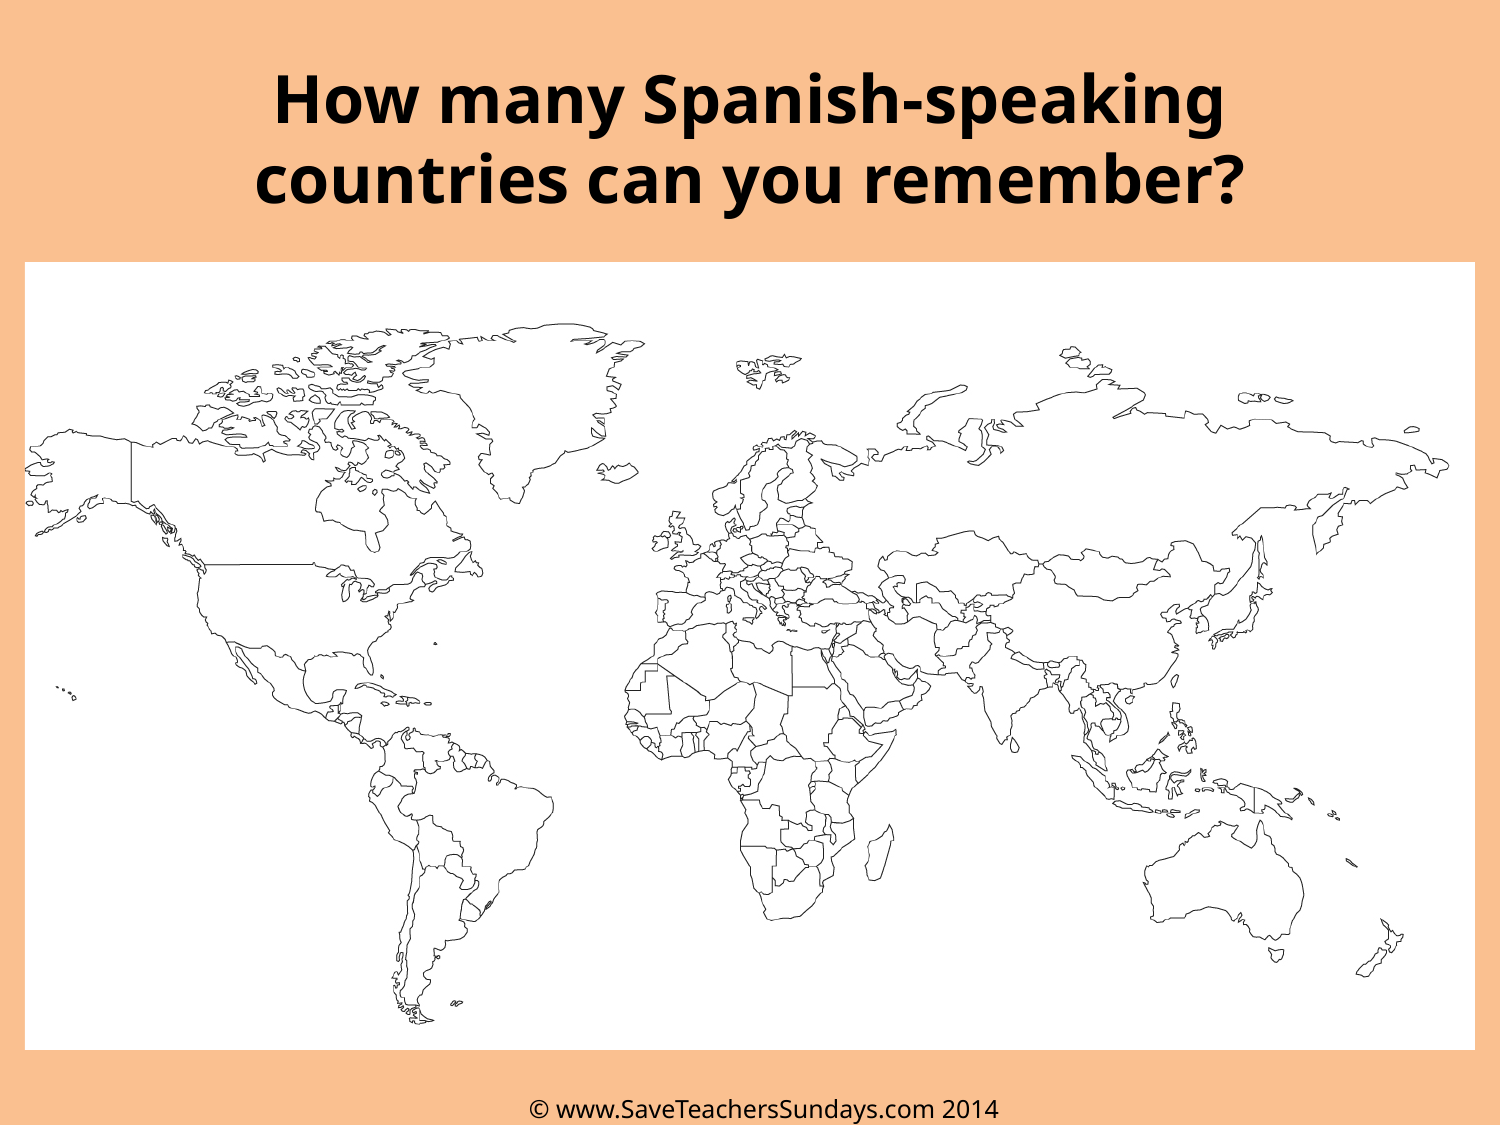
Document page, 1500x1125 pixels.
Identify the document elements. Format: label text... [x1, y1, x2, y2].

text_box How many Spanish-speaking countries can you remember? [125, 49, 1375, 225]
text_box © www.SaveTeachersSundays.com 2014 [409, 1090, 1119, 1125]
picture [24, 262, 1476, 1051]
